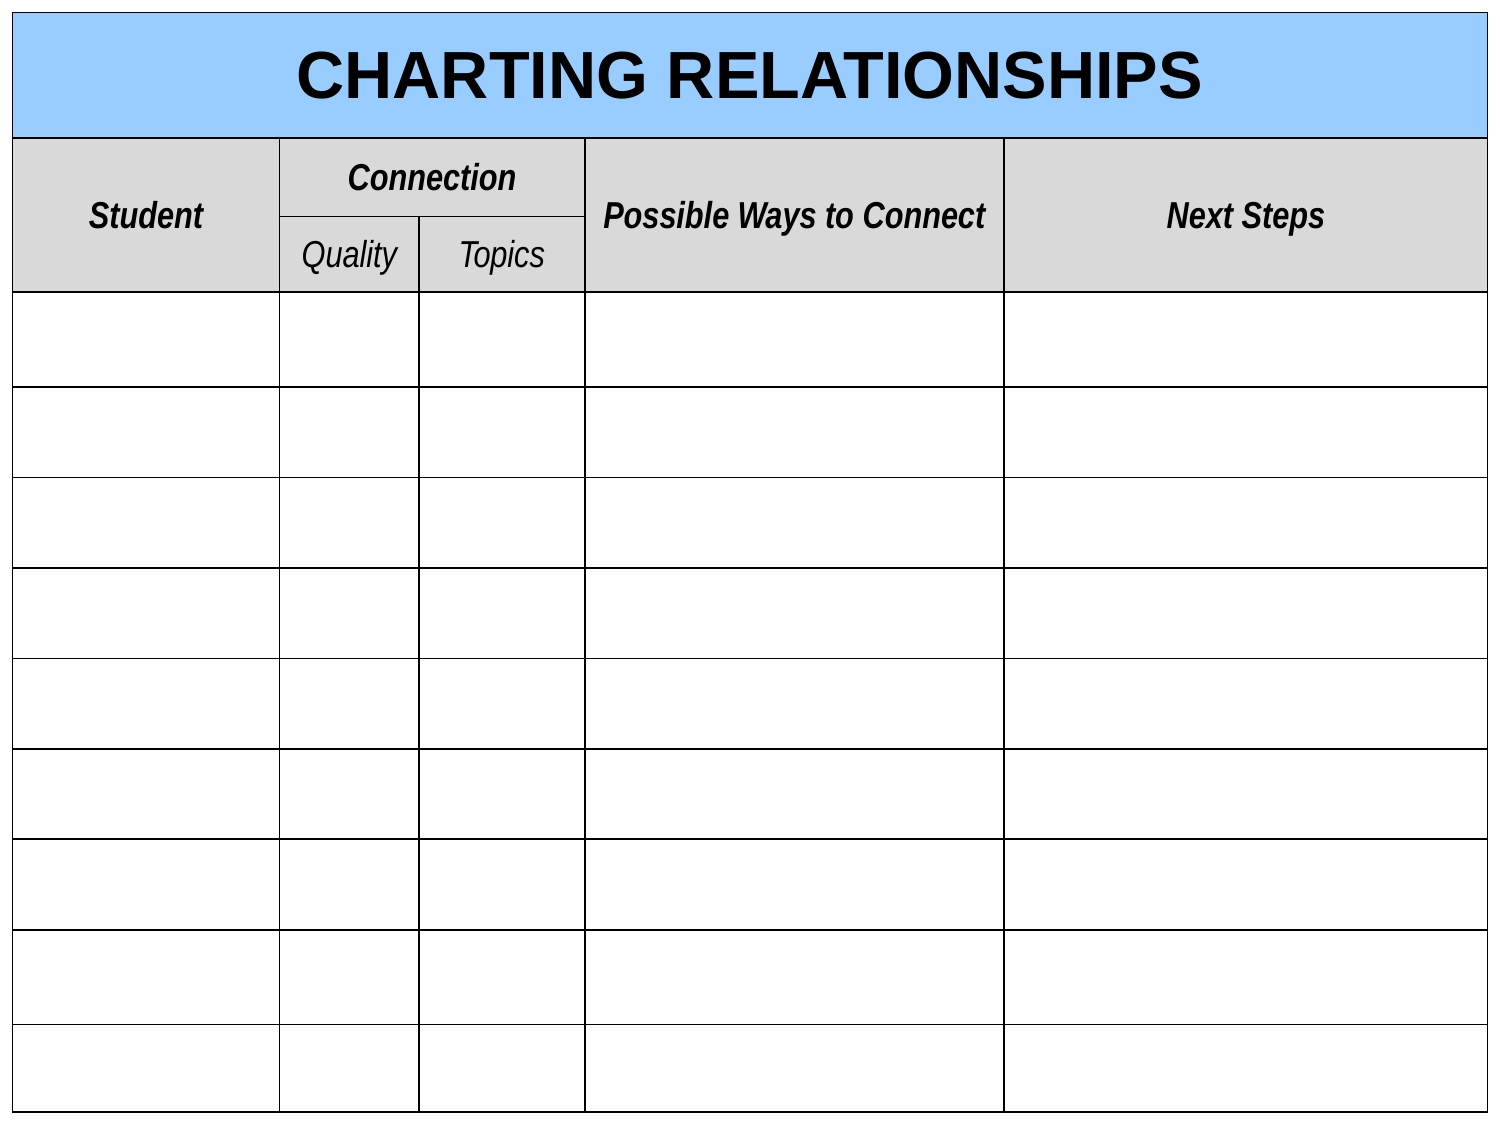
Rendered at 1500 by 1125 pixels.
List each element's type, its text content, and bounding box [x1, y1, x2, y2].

table_cell [1005, 478, 1487, 567]
table_cell Next Steps [1005, 139, 1487, 291]
table_cell [280, 478, 418, 567]
table_cell [13, 478, 279, 567]
table_cell [1005, 931, 1487, 1024]
table_cell [13, 659, 279, 748]
table_cell [1005, 840, 1487, 929]
table_cell [13, 750, 279, 838]
table_cell [13, 293, 279, 386]
table_cell [420, 1025, 584, 1111]
table_cell [13, 569, 279, 658]
table_cell [420, 750, 584, 838]
table_cell [280, 840, 418, 929]
table_cell [586, 840, 1003, 929]
table_cell [13, 1025, 279, 1111]
table_cell [420, 478, 584, 567]
table_cell [13, 840, 279, 929]
table_cell [280, 659, 418, 748]
table_cell [586, 569, 1003, 658]
table_cell [586, 659, 1003, 748]
table_cell [420, 659, 584, 748]
table_cell Student [13, 139, 279, 291]
table_cell [420, 840, 584, 929]
table_cell [586, 1025, 1003, 1111]
table_cell [586, 478, 1003, 567]
table_cell [280, 388, 418, 477]
table_cell [586, 293, 1003, 386]
table_cell [1005, 388, 1487, 477]
table_header CHARTING RELATIONSHIPS [13, 13, 1487, 137]
table_cell [280, 293, 418, 386]
table_cell [13, 388, 279, 477]
table_cell Possible Ways to Connect [586, 139, 1003, 291]
table_cell Quality [280, 217, 418, 291]
table_cell [420, 388, 584, 477]
table_cell [586, 931, 1003, 1024]
table_cell Topics [420, 217, 584, 291]
table_cell [586, 750, 1003, 838]
table_cell [420, 569, 584, 658]
table_cell Connection [280, 139, 584, 216]
table_cell [1005, 569, 1487, 658]
table_cell [280, 1025, 418, 1111]
table_cell [280, 569, 418, 658]
table_cell [420, 293, 584, 386]
table_cell [1005, 750, 1487, 838]
table_cell [13, 931, 279, 1024]
table_cell [1005, 1025, 1487, 1111]
table_cell [586, 388, 1003, 477]
table_cell [1005, 659, 1487, 748]
table_cell [420, 931, 584, 1024]
table_cell [1005, 293, 1487, 386]
table_cell [280, 931, 418, 1024]
table_cell [280, 750, 418, 838]
